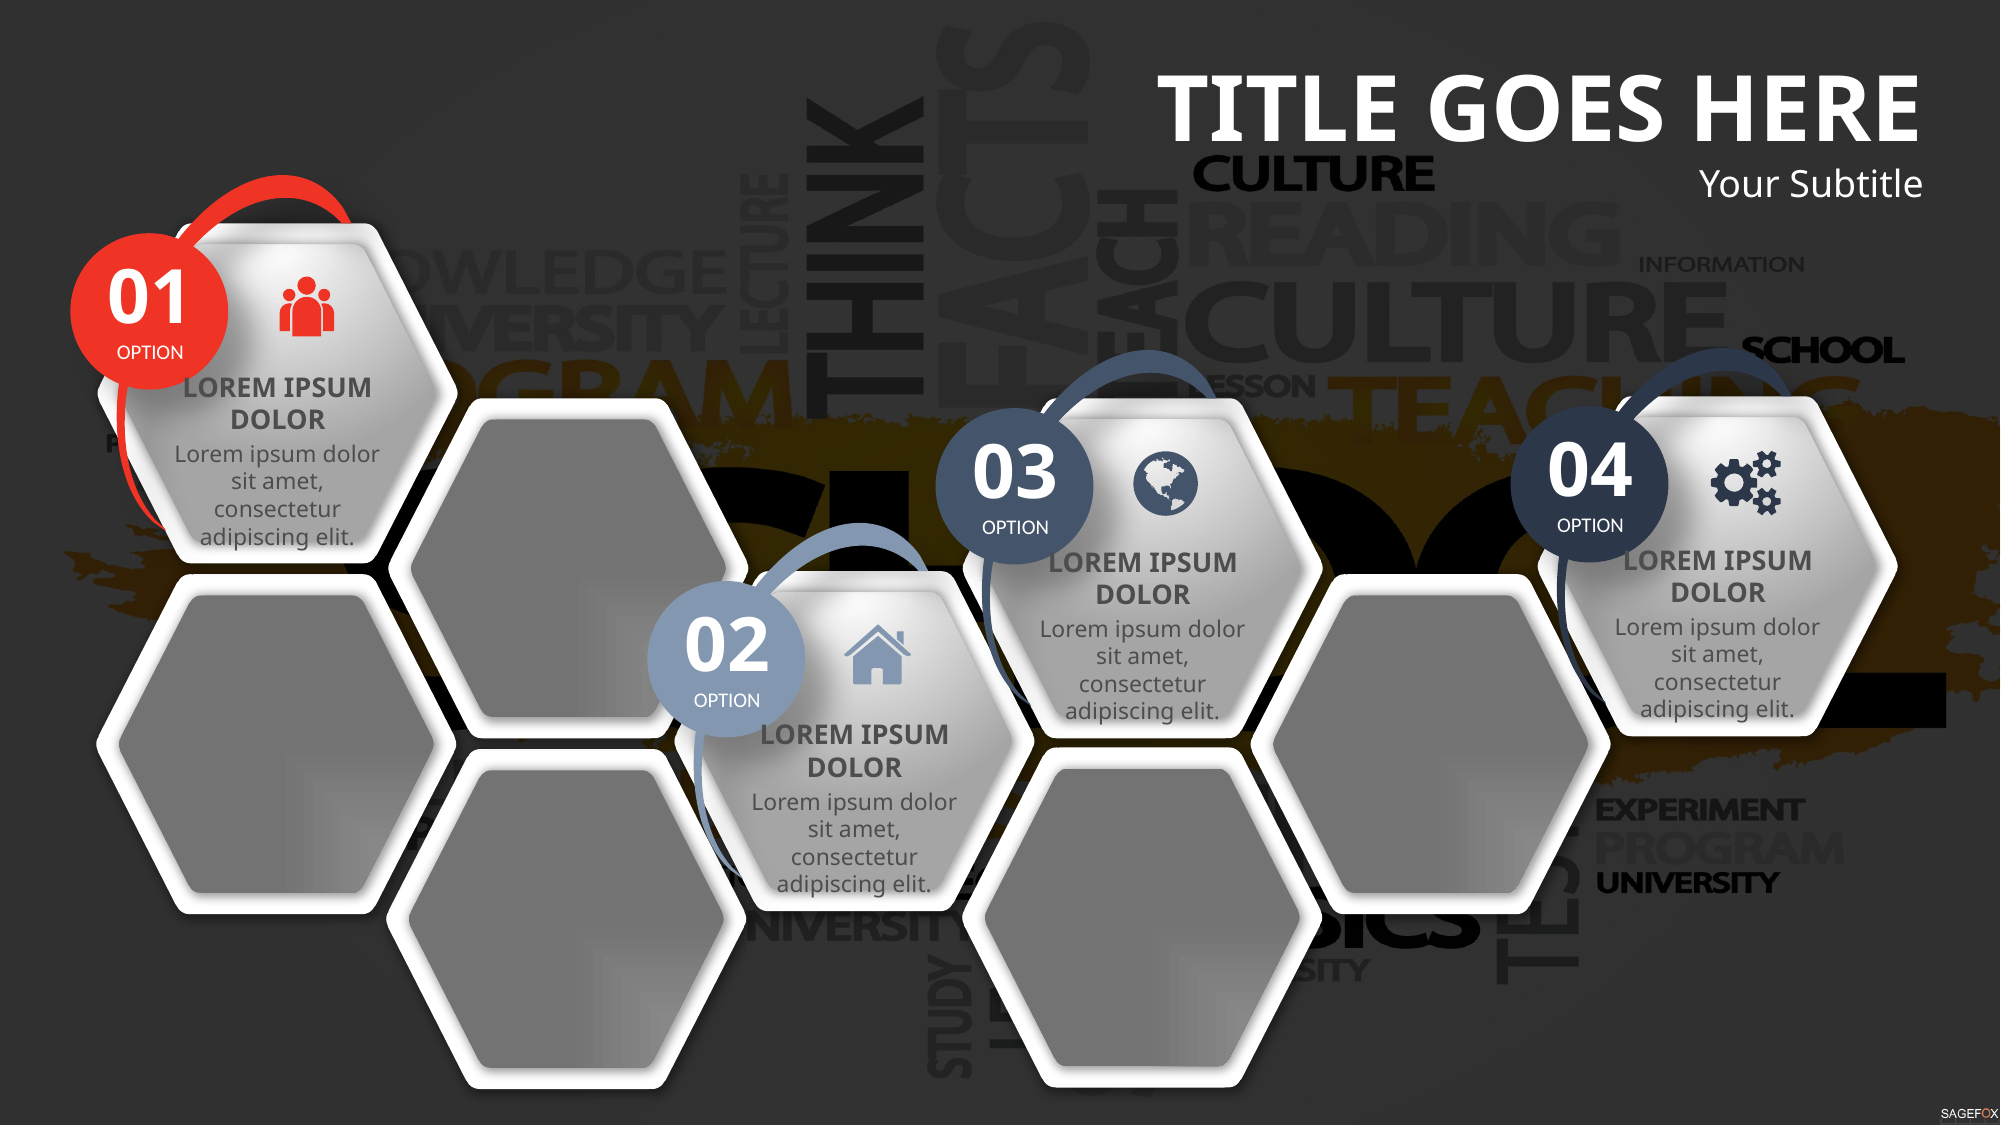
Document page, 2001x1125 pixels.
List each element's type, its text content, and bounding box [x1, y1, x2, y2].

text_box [647, 522, 929, 879]
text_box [1510, 347, 1792, 704]
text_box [674, 571, 1035, 912]
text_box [935, 349, 1217, 706]
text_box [962, 747, 1323, 1088]
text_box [388, 398, 749, 739]
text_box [96, 574, 457, 915]
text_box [1250, 574, 1611, 915]
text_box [962, 398, 1323, 739]
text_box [97, 223, 458, 564]
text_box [70, 175, 352, 532]
text_box TITLE GOES HERE Your Subtitle [1035, 42, 1939, 212]
picture [0, 0, 2001, 1125]
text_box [386, 749, 747, 1090]
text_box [1537, 396, 1898, 737]
